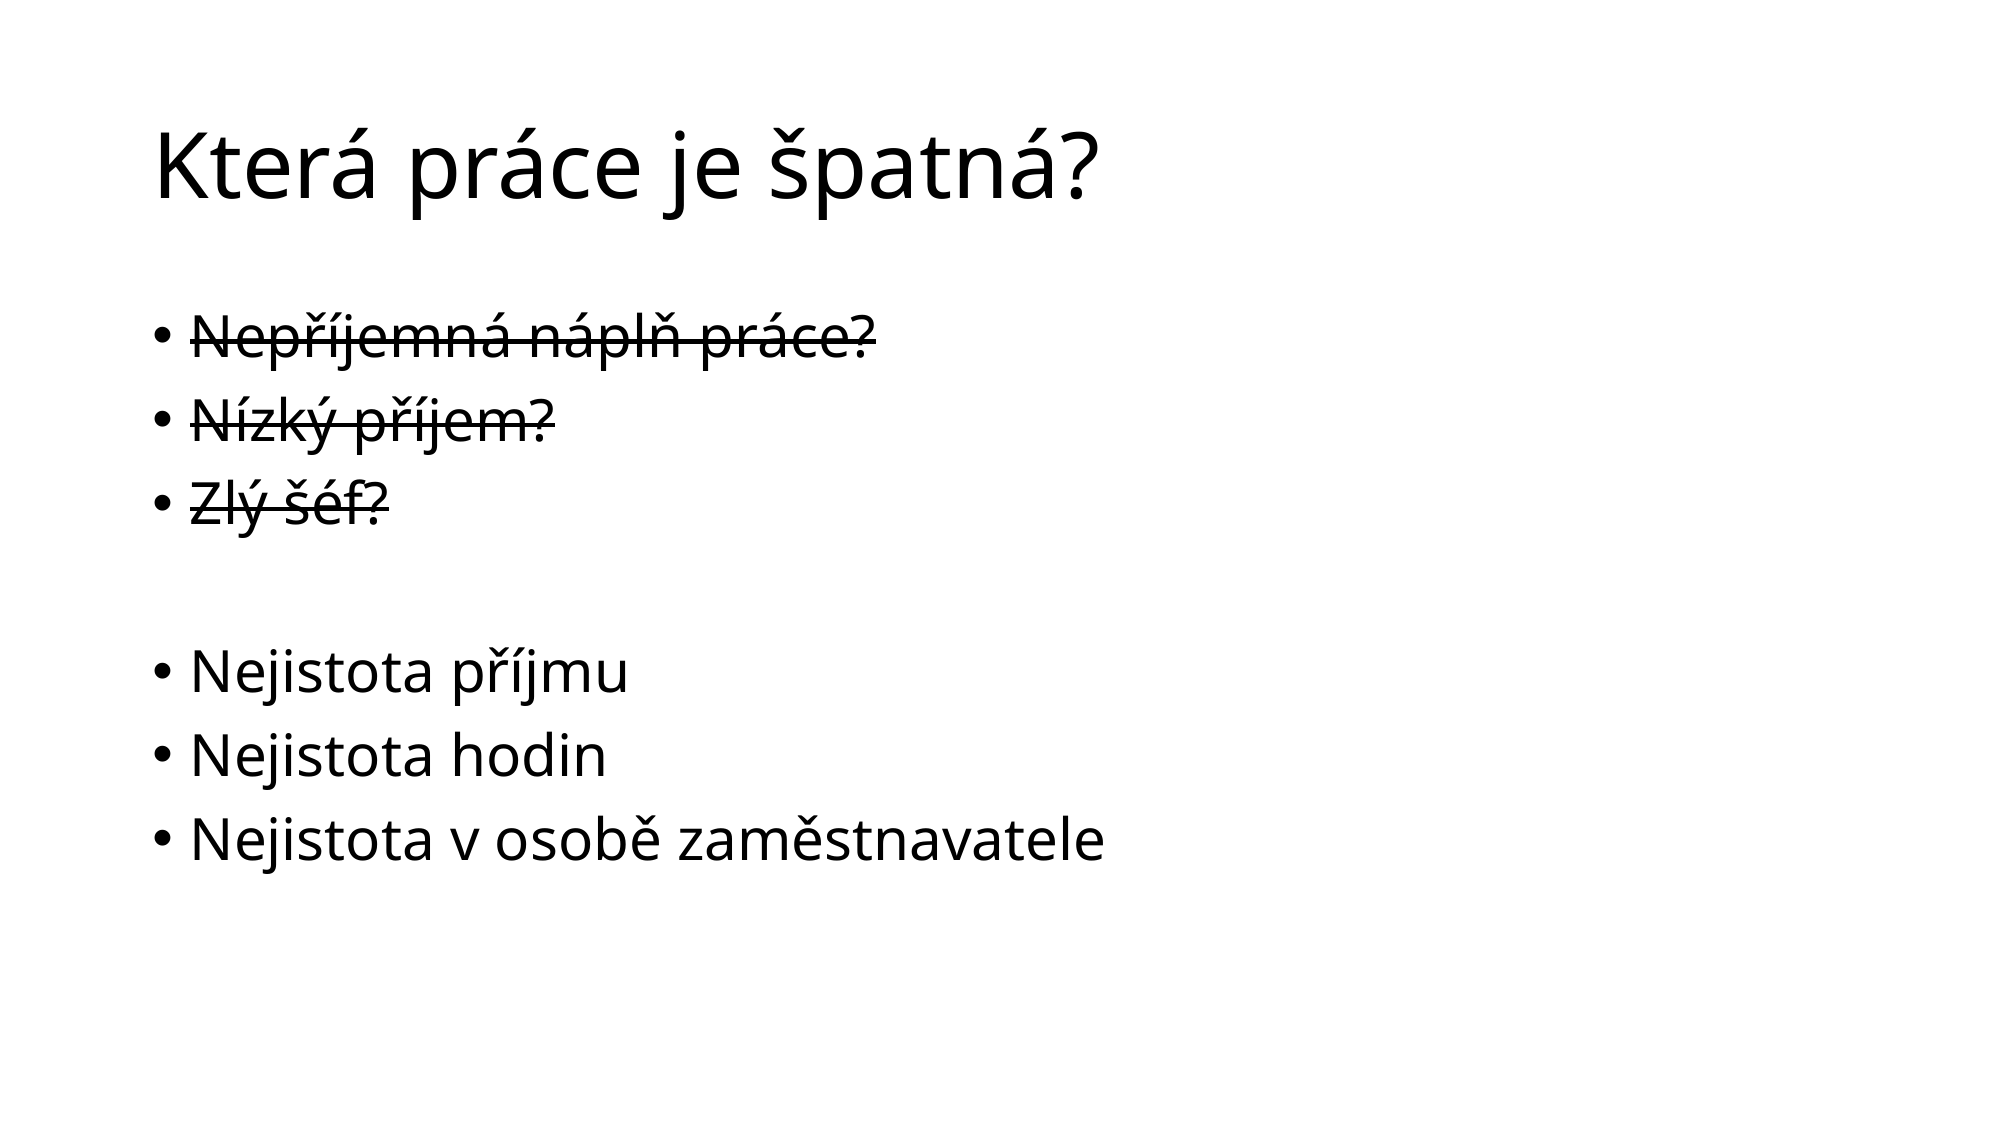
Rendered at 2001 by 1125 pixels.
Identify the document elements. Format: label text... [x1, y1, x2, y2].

list Nepříjemná náplň práce? Nízký příjem? Zlý šéf? Nejistota příjmu Nejistota hodin Nejistota v osobě zaměstnavatele [137, 299, 1863, 1014]
title Která práce je špatná? [137, 59, 1863, 278]
